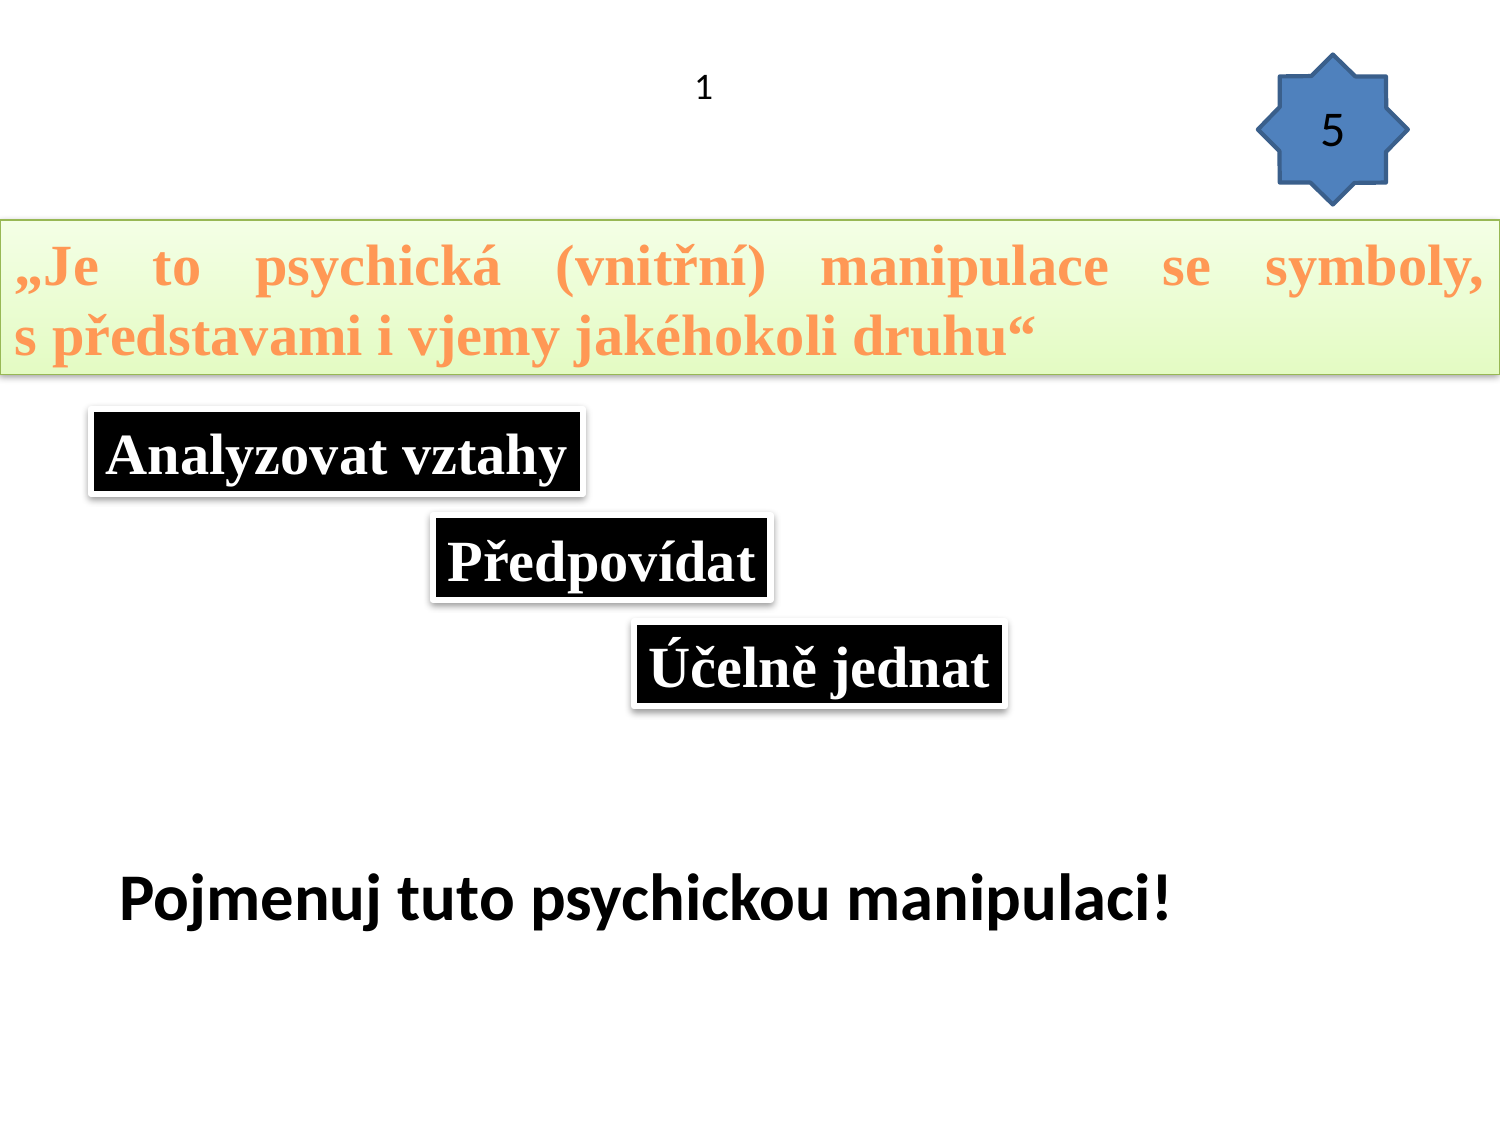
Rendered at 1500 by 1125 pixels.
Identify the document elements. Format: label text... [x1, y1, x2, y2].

text_box 5 [1257, 54, 1408, 205]
text_box Účelně jednat [631, 618, 1008, 709]
text_box Analyzovat vztahy [88, 406, 586, 497]
text_box Předpovídat [430, 512, 774, 603]
text_box 1 [679, 54, 729, 115]
text_box „Je to psychická (vnitřní) manipulace se symboly, s představami i vjemy jakéhokoli druhu“ [0, 219, 1500, 375]
text_box Pojmenuj tuto psychickou manipulaci! [104, 845, 1190, 941]
